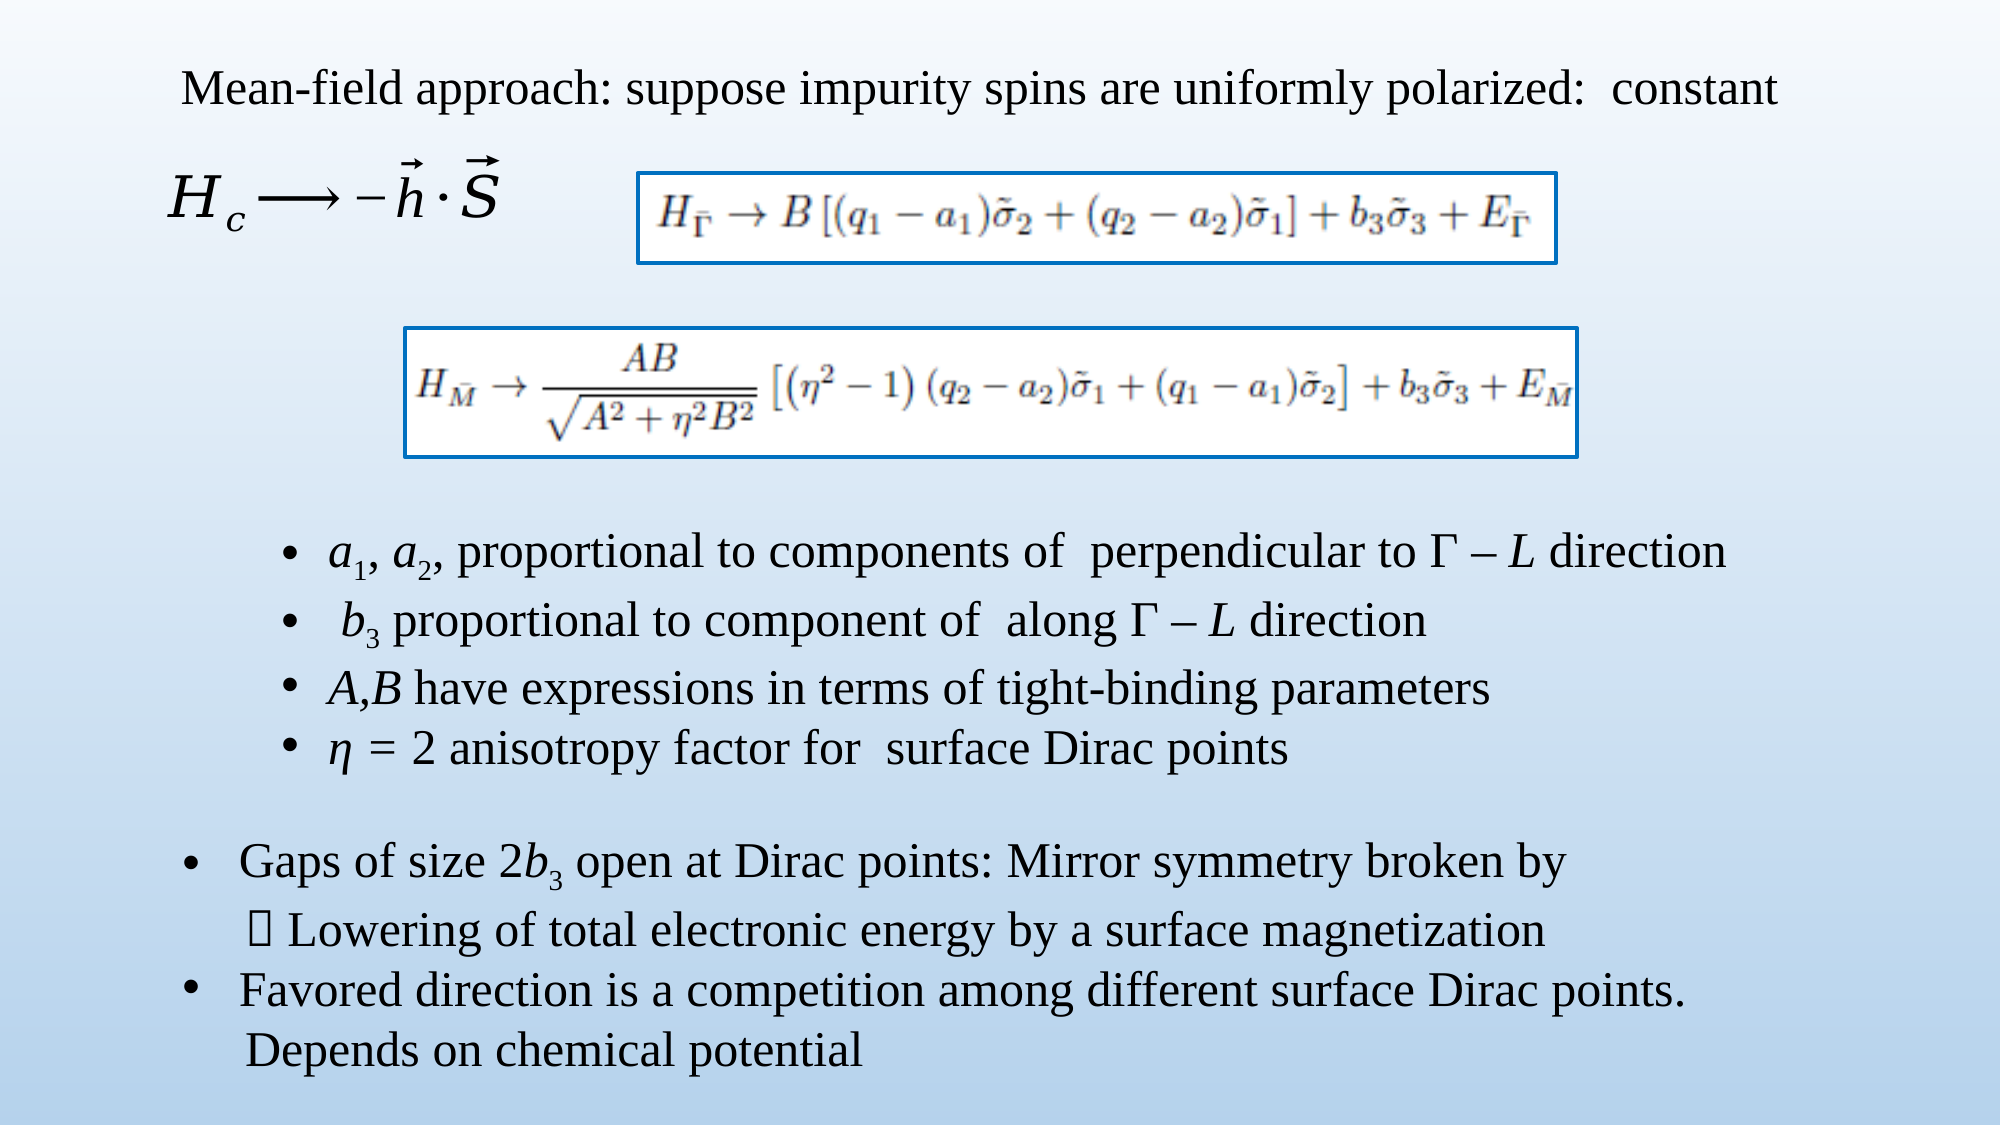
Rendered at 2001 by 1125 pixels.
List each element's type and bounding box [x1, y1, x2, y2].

picture [639, 175, 1555, 261]
picture [406, 330, 1575, 455]
